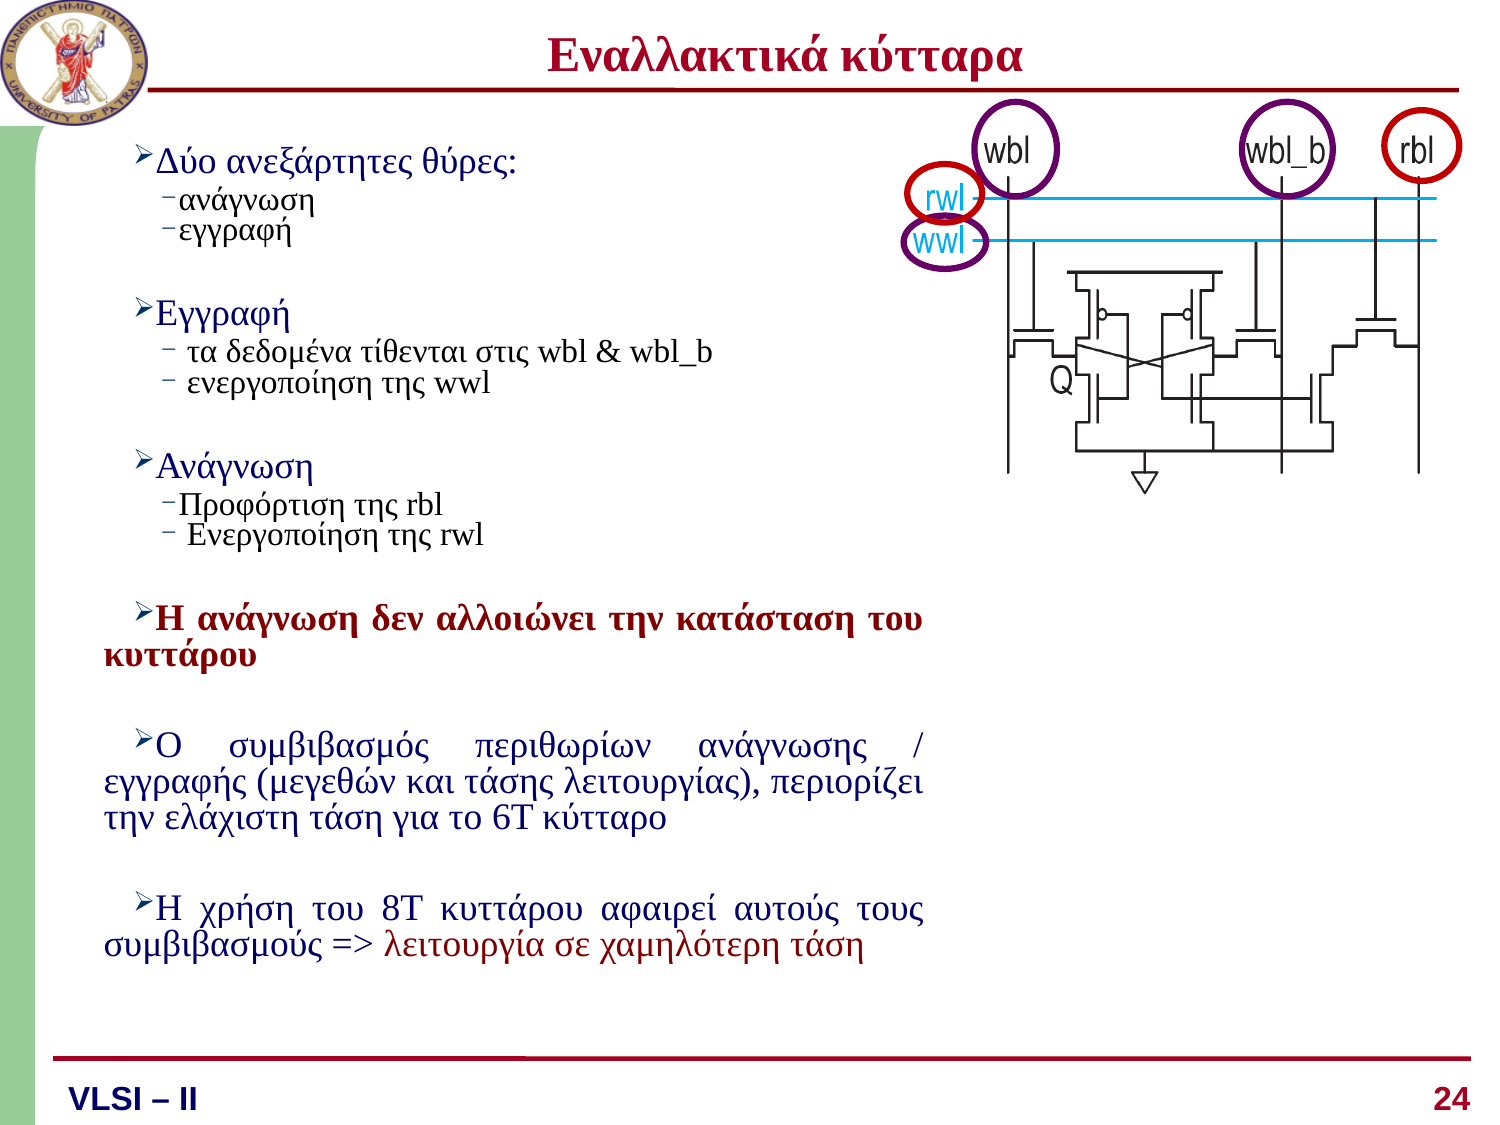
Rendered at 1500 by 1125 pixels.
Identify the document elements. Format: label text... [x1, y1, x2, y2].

picture [0, 0, 148, 126]
slide_number 24 [1403, 1044, 1500, 1125]
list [903, 125, 1454, 506]
title Εναλλακτικά κύτταρα [112, 19, 1459, 91]
text_box [1249, 101, 1326, 123]
text_box [981, 101, 1051, 123]
list Δύο ανεξάρτητες θύρες: ανάγνωση εγγραφή Εγγραφή τα δεδομένα τίθενται στις wbl & wbl_b ενεργοποίηση της wwl Ανάγνωση Προφόρτιση της rbl Ενεργοποίηση της rwl Η ανάγνωση δεν αλλοιώνει την κατάσταση του κυττάρου Ο συμβιβασμός περιθωρίων ανάγνωσης / εγγραφής (μεγεθών και τάσης λειτουργίας), περιορίζει την ελάχιστη τάση για το 6Τ κύτταρο Η χρήση του 8Τ κυττάρου αφαιρεί αυτούς τους συμβιβασμούς => λειτουργία σε χαμηλότερη τάση [88, 137, 939, 1047]
text_box [1392, 110, 1451, 123]
footer VLSI – ΙI [53, 1065, 1403, 1125]
